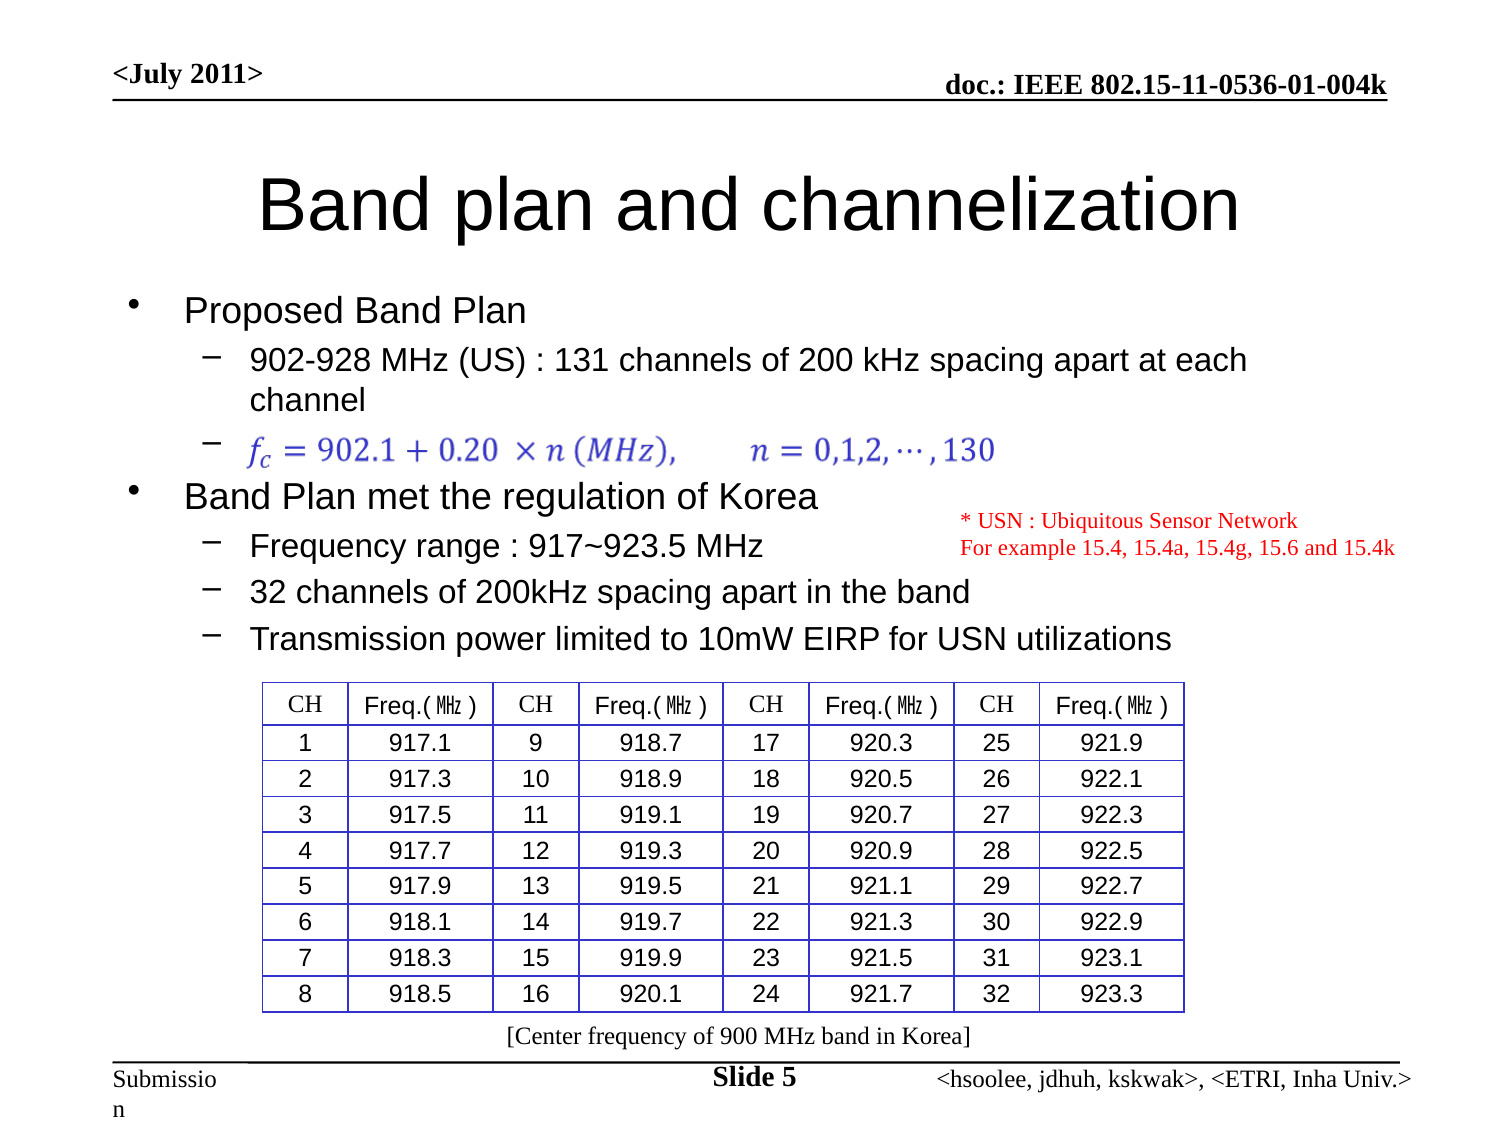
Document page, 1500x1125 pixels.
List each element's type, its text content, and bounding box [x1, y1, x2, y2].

table_cell 922.5 [1040, 833, 1183, 867]
table_cell 16 [494, 977, 578, 1011]
table_cell 14 [494, 905, 578, 939]
table_cell 921.3 [810, 905, 953, 939]
table_cell 31 [955, 941, 1039, 975]
table_cell 4 [263, 833, 347, 867]
table_cell 25 [955, 726, 1039, 760]
table_cell 921.1 [810, 869, 953, 903]
table_cell 919.7 [580, 905, 722, 939]
table_cell 5 [263, 869, 347, 903]
table_cell 13 [494, 869, 578, 903]
table_header CH [263, 683, 347, 724]
table_cell 32 [955, 977, 1039, 1011]
table_cell 917.9 [349, 869, 492, 903]
table_cell 3 [263, 797, 347, 831]
title Band plan and channelization [112, 112, 1388, 278]
table_cell 919.9 [580, 941, 722, 975]
footer <hsoolee, jdhuh, kskwak>, <ETRI, Inha Univ.> [899, 1061, 1413, 1093]
list Proposed Band Plan 902-928 MHz (US) : 131 channels of 200 kHz spacing apart at each channel Band Plan met the regulation of Korea Frequency range : 917~923.5 MHz 32 channels of 200kHz spacing apart in the band Transmission power limited to 10mW EIRP for USN utilizations [112, 278, 1388, 955]
table_cell 15 [494, 941, 578, 975]
table_cell 921.5 [810, 941, 953, 975]
table_cell 921.7 [810, 977, 953, 1011]
table_cell 922.1 [1040, 761, 1183, 796]
table_cell 11 [494, 797, 578, 831]
table_cell 922.7 [1040, 869, 1183, 903]
table_cell 12 [494, 833, 578, 867]
table_cell 10 [494, 761, 578, 796]
table_header Freq.(㎒) [1040, 683, 1183, 724]
table_cell 920.1 [580, 977, 722, 1011]
table_cell 917.1 [349, 726, 492, 760]
table_cell 917.3 [349, 761, 492, 796]
table_cell 30 [955, 905, 1039, 939]
table_cell 19 [724, 797, 808, 831]
text_box [232, 420, 1013, 477]
table_cell 923.1 [1040, 941, 1183, 975]
table_cell 922.9 [1040, 905, 1183, 939]
table_header CH [724, 683, 808, 724]
table_cell 21 [724, 869, 808, 903]
table_cell 27 [955, 797, 1039, 831]
text_box [Center frequency of 900 MHz band in Korea] [450, 1012, 1028, 1058]
table_cell 24 [724, 977, 808, 1011]
table_cell 918.5 [349, 977, 492, 1011]
table_cell 26 [955, 761, 1039, 796]
table_header Freq.(㎒) [580, 683, 722, 724]
table_cell 920.5 [810, 761, 953, 796]
table_cell 920.7 [810, 797, 953, 831]
table_cell 920.9 [810, 833, 953, 867]
table_cell 9 [494, 726, 578, 760]
table_cell 17 [724, 726, 808, 760]
table_cell 2 [263, 761, 347, 796]
table_cell 8 [263, 977, 347, 1011]
table_cell 919.3 [580, 833, 722, 867]
table_cell 919.1 [580, 797, 722, 831]
table_cell 918.9 [580, 761, 722, 796]
table_header CH [494, 683, 578, 724]
table_cell 22 [724, 905, 808, 939]
table_cell 918.3 [349, 941, 492, 975]
table_cell 917.5 [349, 797, 492, 831]
table_cell 28 [955, 833, 1039, 867]
table_cell 922.3 [1040, 797, 1183, 831]
table_cell 6 [263, 905, 347, 939]
table_cell 920.3 [810, 726, 953, 760]
table_cell 20 [724, 833, 808, 867]
text_box * USN : Ubiquitous Sensor Network For example 15.4, 15.4a, 15.4g, 15.6 and 15.4k [945, 503, 1470, 588]
table_cell 923.3 [1040, 977, 1183, 1011]
table_cell 918.1 [349, 905, 492, 939]
table_header Freq.(㎒) [349, 683, 492, 724]
slide_number Slide 5 [712, 1061, 800, 1093]
table_header CH [955, 683, 1039, 724]
table_cell 1 [263, 726, 347, 760]
table_cell 919.5 [580, 869, 722, 903]
table_header Freq.(㎒) [810, 683, 953, 724]
table_cell 7 [263, 941, 347, 975]
table_cell 23 [724, 941, 808, 975]
table_cell 18 [724, 761, 808, 796]
table_cell 29 [955, 869, 1039, 903]
table_cell 921.9 [1040, 726, 1183, 760]
table_cell 918.7 [580, 726, 722, 760]
text_box <July 2011> [112, 54, 375, 90]
table_cell 917.7 [349, 833, 492, 867]
